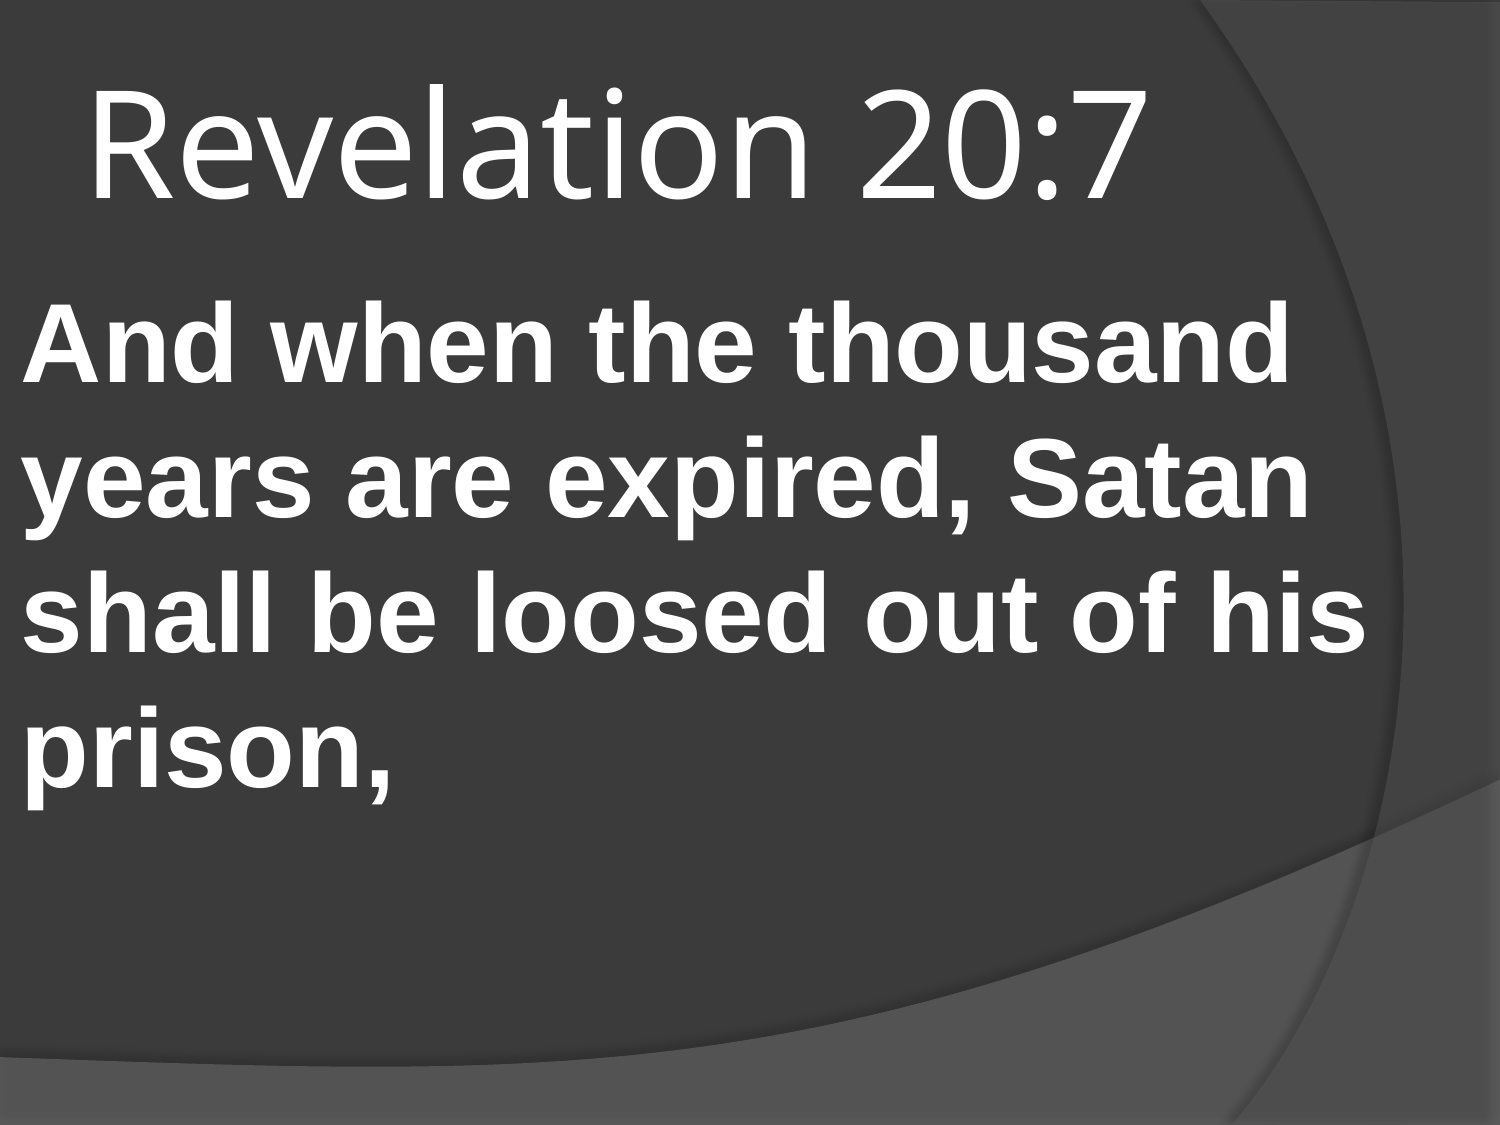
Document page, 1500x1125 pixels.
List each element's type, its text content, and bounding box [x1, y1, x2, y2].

title Revelation 20:7 [75, 45, 1300, 233]
list And when the thousand years are expired, Satan shall be loosed out of his prison, [0, 262, 1488, 1125]
